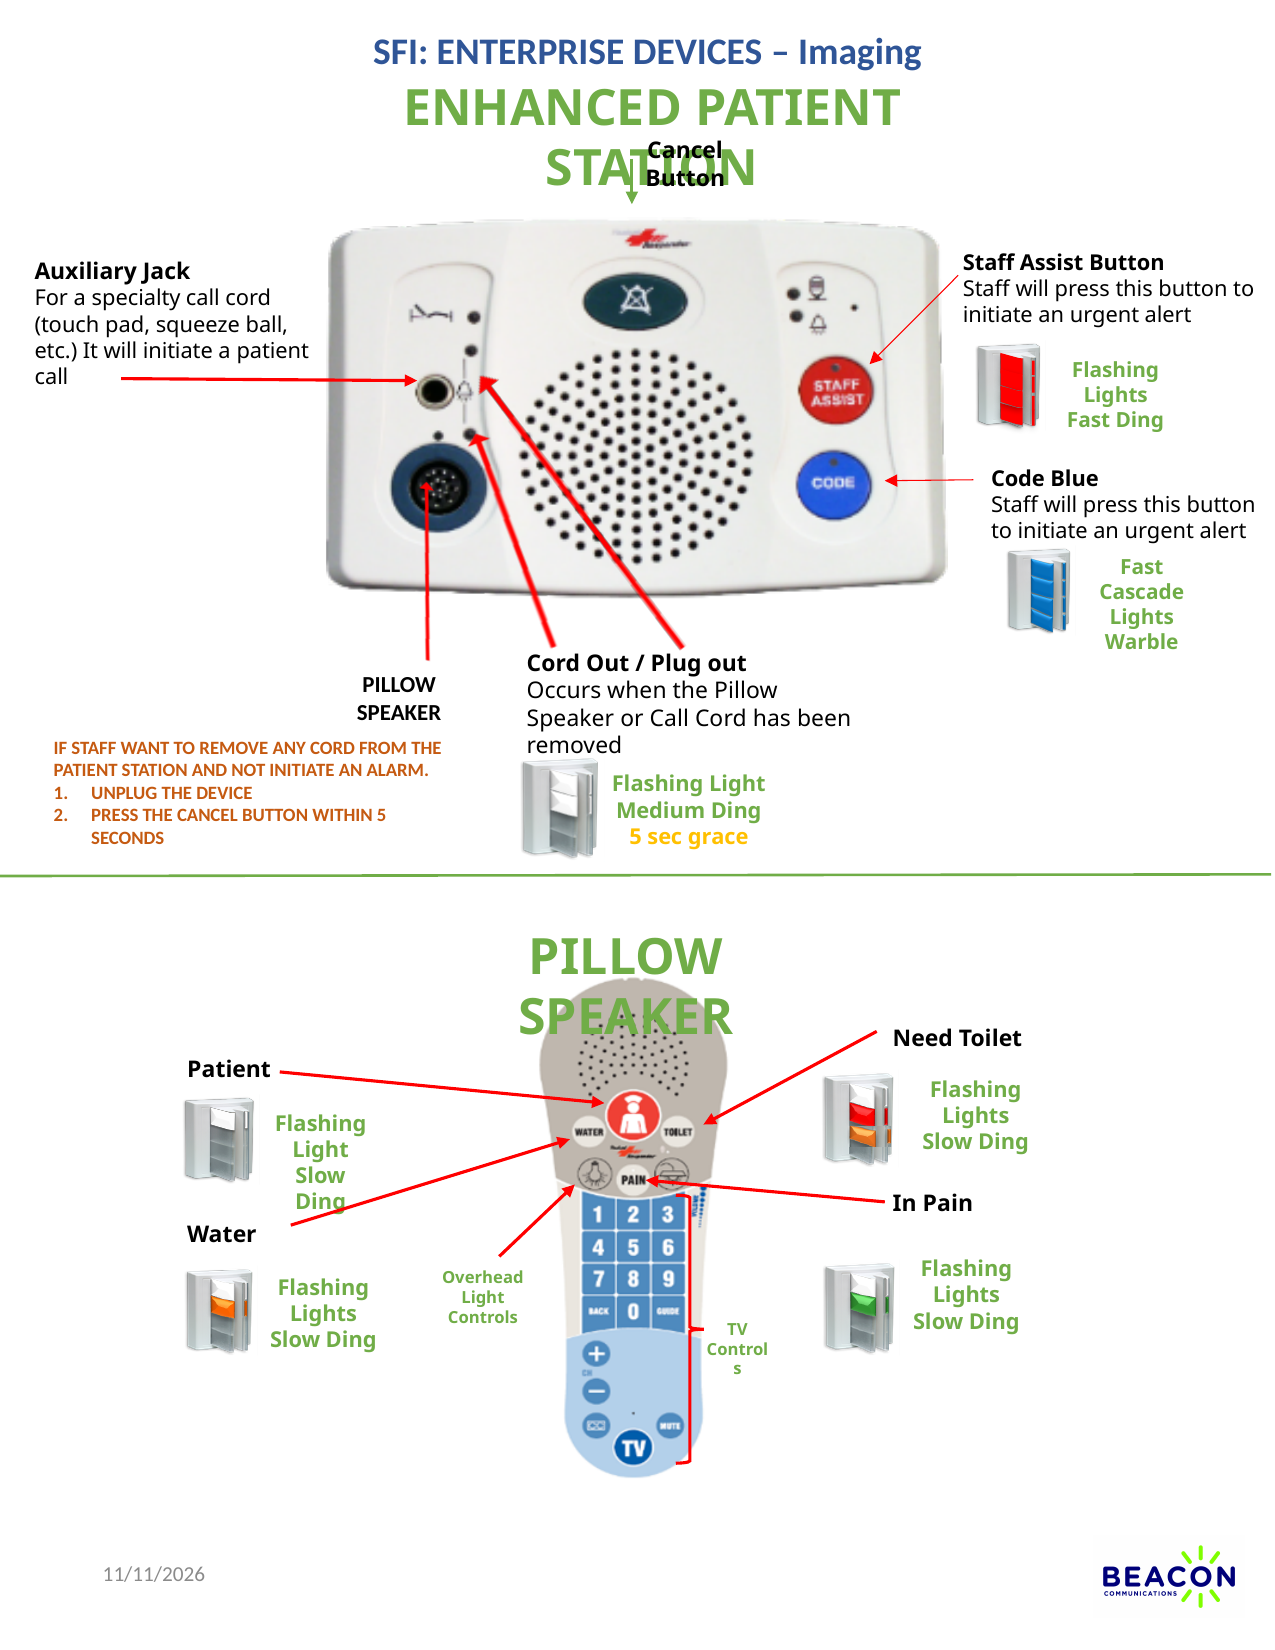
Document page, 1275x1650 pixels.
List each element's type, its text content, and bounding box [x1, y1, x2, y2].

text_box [703, 1031, 877, 1125]
text_box PILLOW SPEAKER [408, 916, 844, 1052]
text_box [970, 340, 1046, 431]
text_box Auxiliary Jack For a specialty call cord (touch pad, squeeze ball, etc.) It will initiate a patient call [19, 249, 312, 379]
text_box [877, 1016, 1173, 1458]
text_box SFI: ENTERPRISE DEVICES – Imaging [298, 19, 998, 80]
text_box IF STAFF WANT TO REMOVE ANY CORD FROM THE PATIENT STATION AND NOT INITIATE AN ALARM. UNPLUG THE DEVICE PRESS THE CANCEL BUTTON WITHIN 5 SECONDS [38, 728, 472, 856]
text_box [279, 1071, 605, 1104]
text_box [171, 1046, 433, 1414]
text_box Cancel Button [594, 128, 776, 167]
picture [817, 1259, 900, 1356]
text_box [290, 1139, 570, 1226]
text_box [511, 640, 873, 865]
picture [514, 754, 605, 862]
text_box PILLOW SPEAKER [339, 662, 459, 728]
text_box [645, 1180, 885, 1202]
picture [177, 1094, 260, 1185]
picture [179, 1265, 258, 1356]
picture [1093, 1535, 1245, 1618]
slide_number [87, 1529, 375, 1618]
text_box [499, 1184, 575, 1257]
picture [312, 212, 948, 676]
text_box Overhead Light Controls [433, 1259, 537, 1313]
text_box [869, 275, 959, 365]
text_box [947, 241, 1275, 499]
picture [816, 1069, 899, 1168]
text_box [975, 499, 1275, 682]
text_box TV Controls [734, 1310, 786, 1355]
picture [537, 970, 734, 1480]
picture [1001, 545, 1076, 636]
text_box ENHANCED PATIENT STATION [308, 80, 996, 203]
